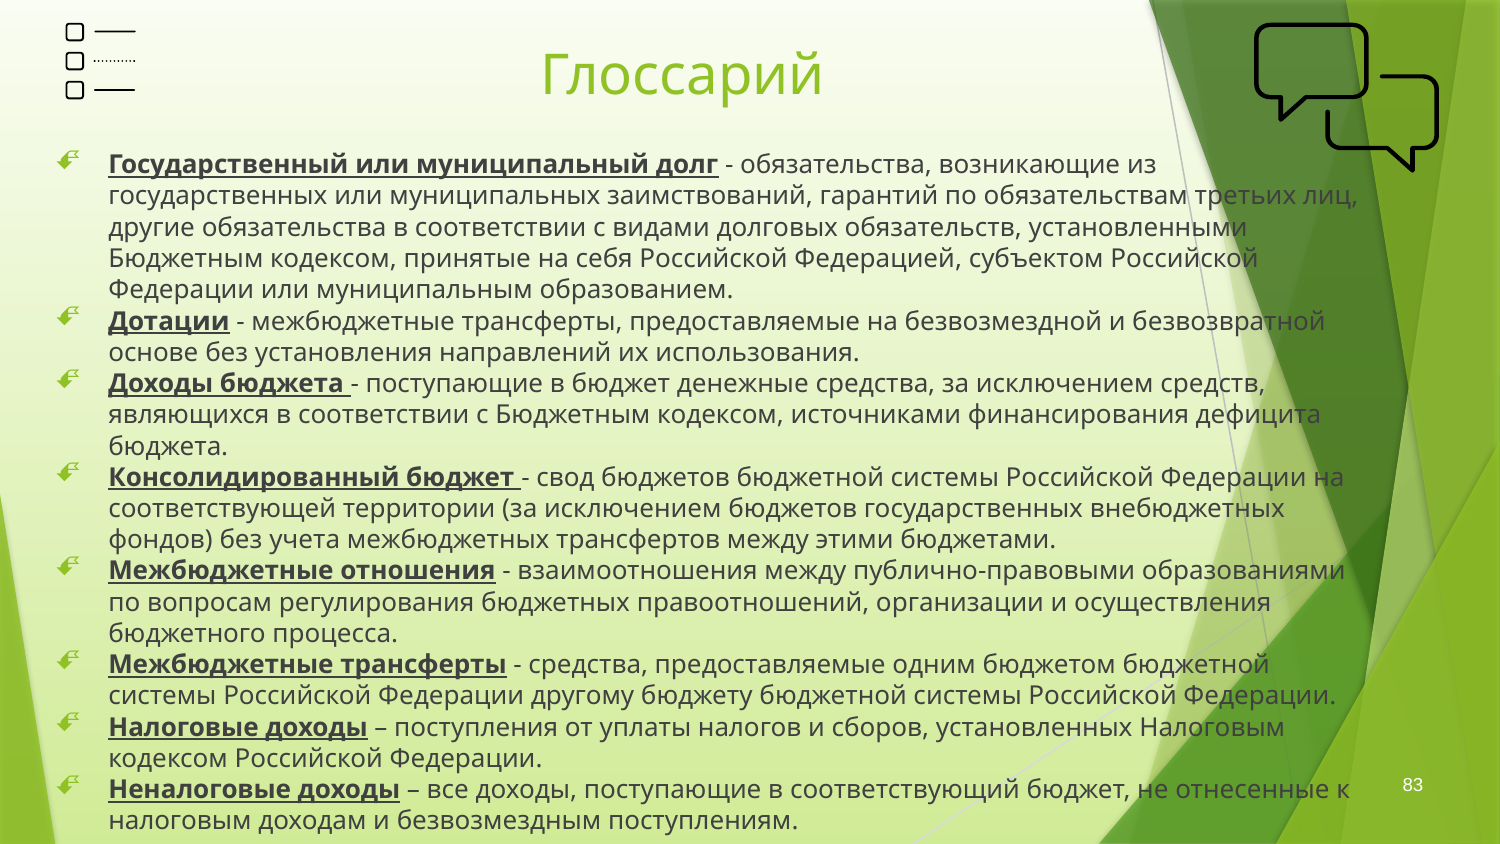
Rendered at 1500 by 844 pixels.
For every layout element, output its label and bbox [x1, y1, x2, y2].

list [18, 132, 1386, 831]
text_box [1253, 22, 1440, 174]
text_box [65, 22, 137, 100]
text_box [1387, 765, 1472, 810]
title [18, 22, 1253, 117]
